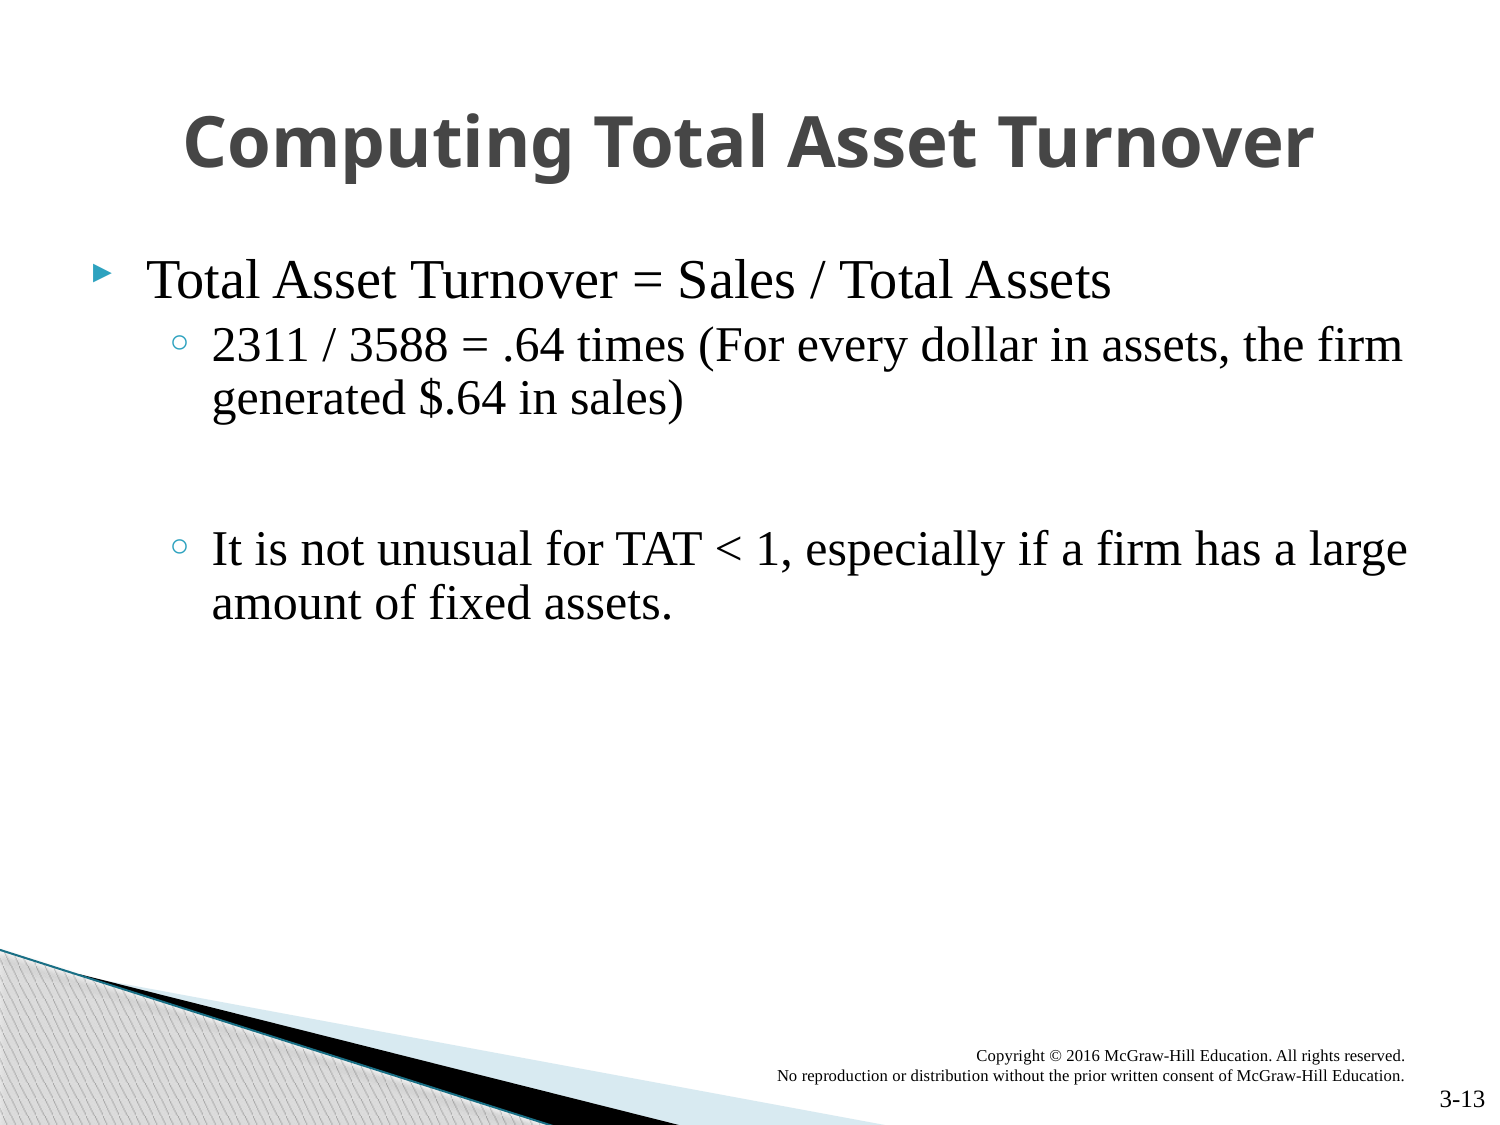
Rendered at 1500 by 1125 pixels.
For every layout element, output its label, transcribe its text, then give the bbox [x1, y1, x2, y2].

text_box Copyright © 2016 McGraw-Hill Education. All rights reserved. No reproduction or distribution without the prior written consent of McGraw-Hill Education. [749, 1037, 1421, 1113]
title Computing Total Asset Turnover [75, 45, 1425, 233]
list Total Asset Turnover = Sales / Total Assets 2311 / 3588 = .64 times (For every dollar in assets, the firm generated $.64 in sales) It is not unusual for TAT < 1, especially if a firm has a large amount of fixed assets. [75, 243, 1425, 986]
